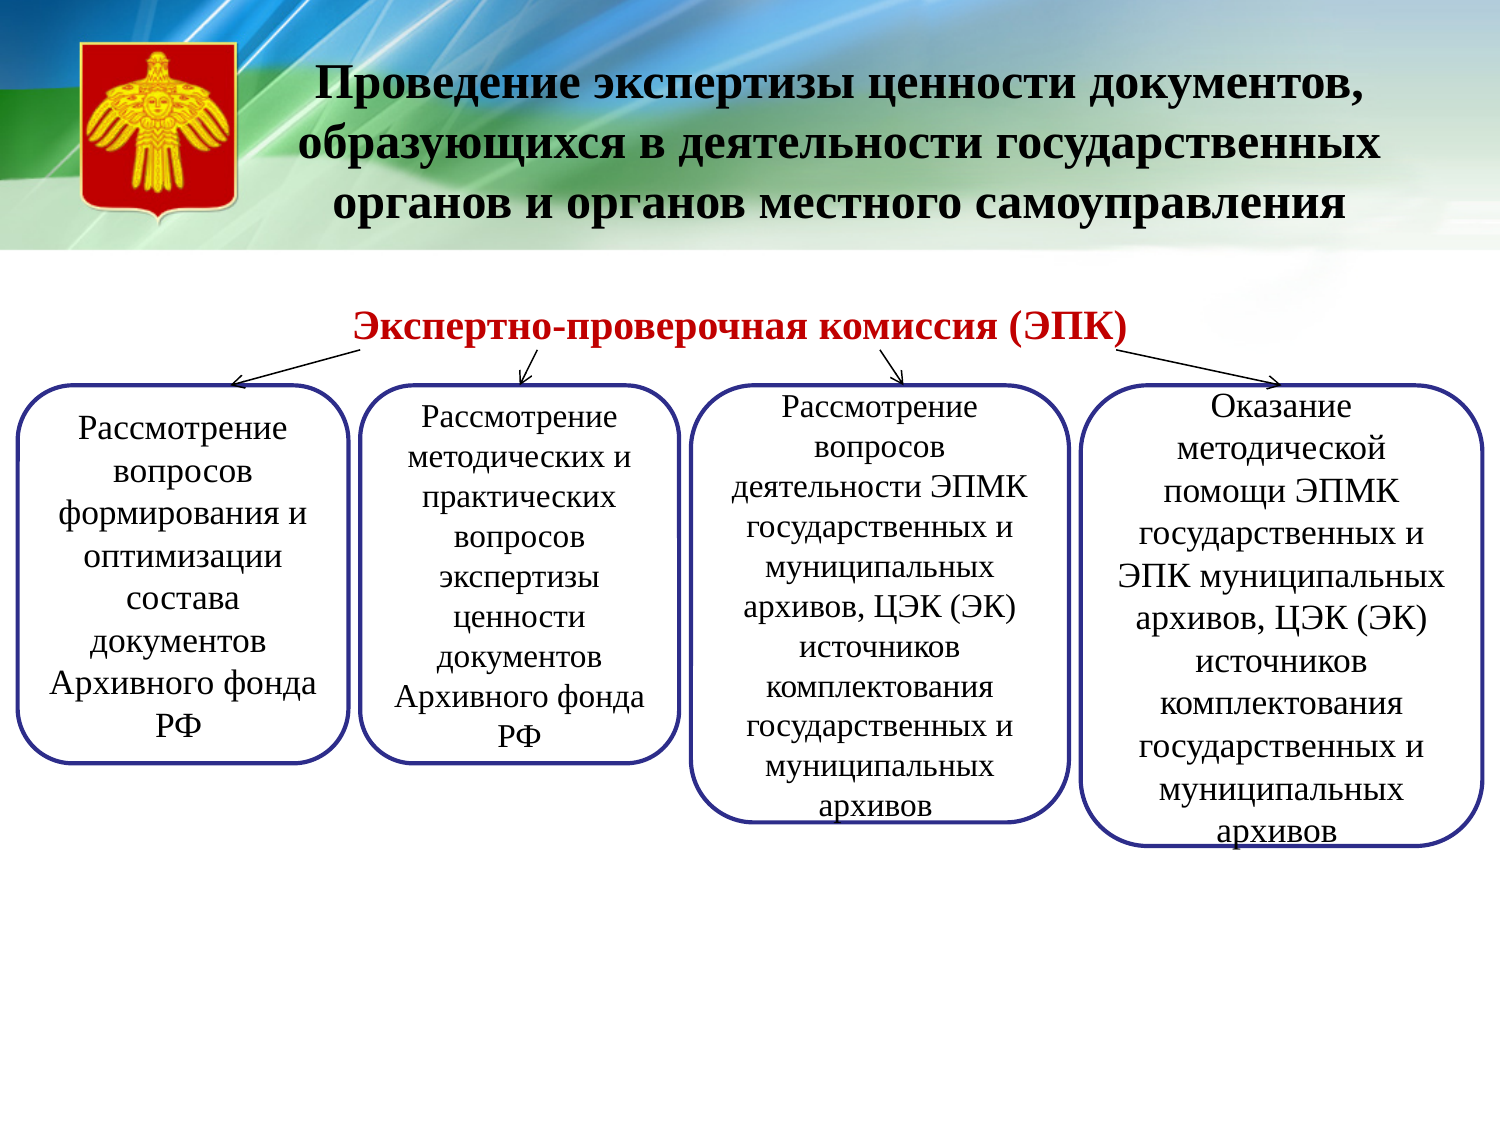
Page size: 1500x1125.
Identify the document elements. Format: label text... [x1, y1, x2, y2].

title Проведение экспертизы ценности документов, образующихся в деятельности государственных органов и органов местного самоуправления [253, 45, 1425, 233]
picture [0, 0, 1500, 1125]
text_box Оказание методической помощи ЭПМК государственных и ЭПК муниципальных архивов, ЦЭК (ЭК) источников комплектования государственных и муниципальных архивов [1078, 383, 1485, 849]
text_box Рассмотрение вопросов деятельности ЭПМК государственных и муниципальных архивов, ЦЭК (ЭК) источников комплектования государственных и муниципальных архивов [688, 383, 1072, 825]
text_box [229, 349, 361, 386]
text_box Рассмотрение вопросов формирования и оптимизации состава документов Архивного фонда РФ [15, 383, 351, 766]
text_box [519, 349, 538, 386]
text_box Рассмотрение методических и практических вопросов экспертизы ценности документов Архивного фонда РФ [358, 383, 682, 766]
list Экспертно-проверочная комиссия (ЭПК) [64, 290, 1415, 362]
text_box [879, 349, 904, 386]
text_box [1115, 349, 1282, 386]
